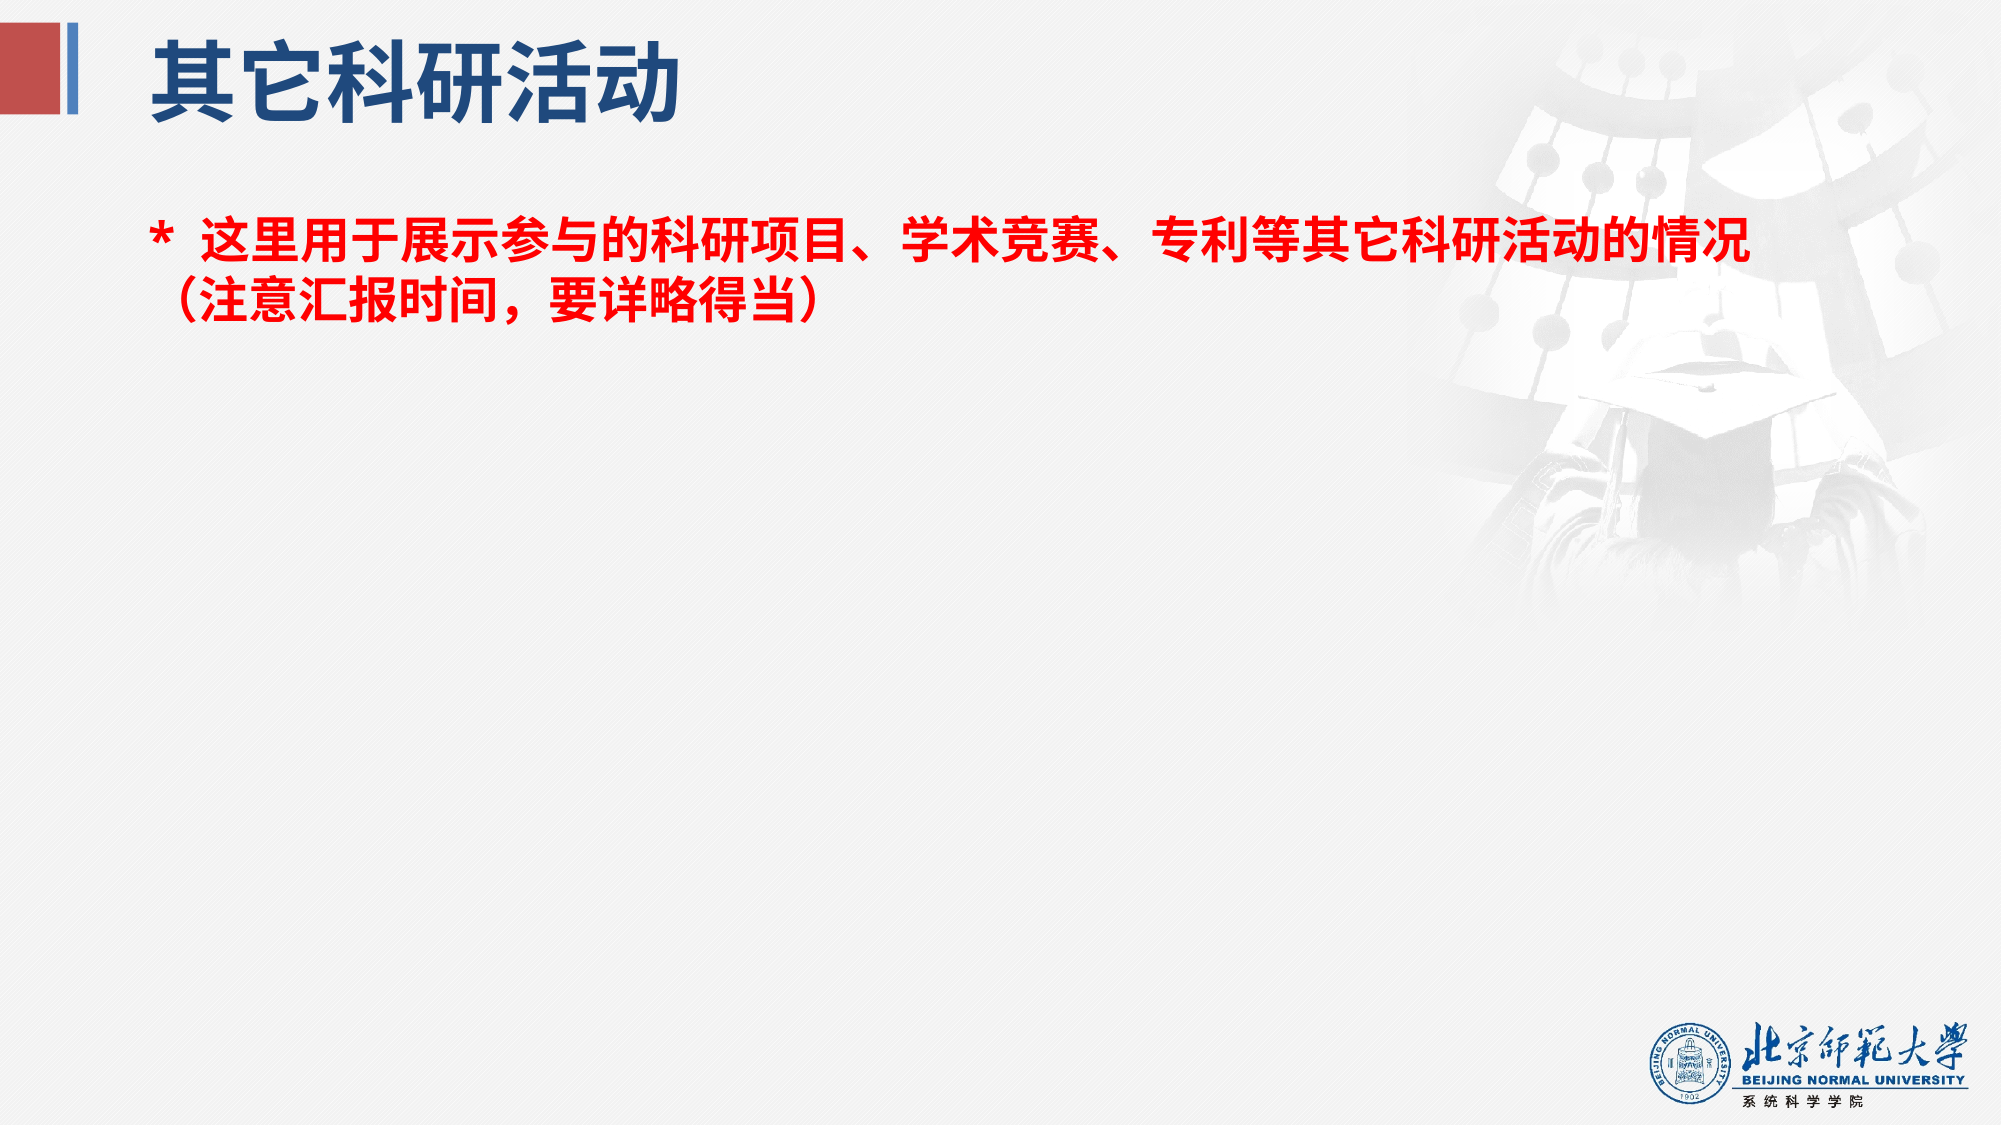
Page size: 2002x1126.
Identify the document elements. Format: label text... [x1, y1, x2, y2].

text_box 其它科研活动 [133, 19, 1900, 141]
text_box * 这里用于展示参与的科研项目、学术竞赛、专利等其它科研活动的情况（注意汇报时间，要详略得当） [133, 200, 1860, 336]
picture [1640, 998, 2001, 1126]
